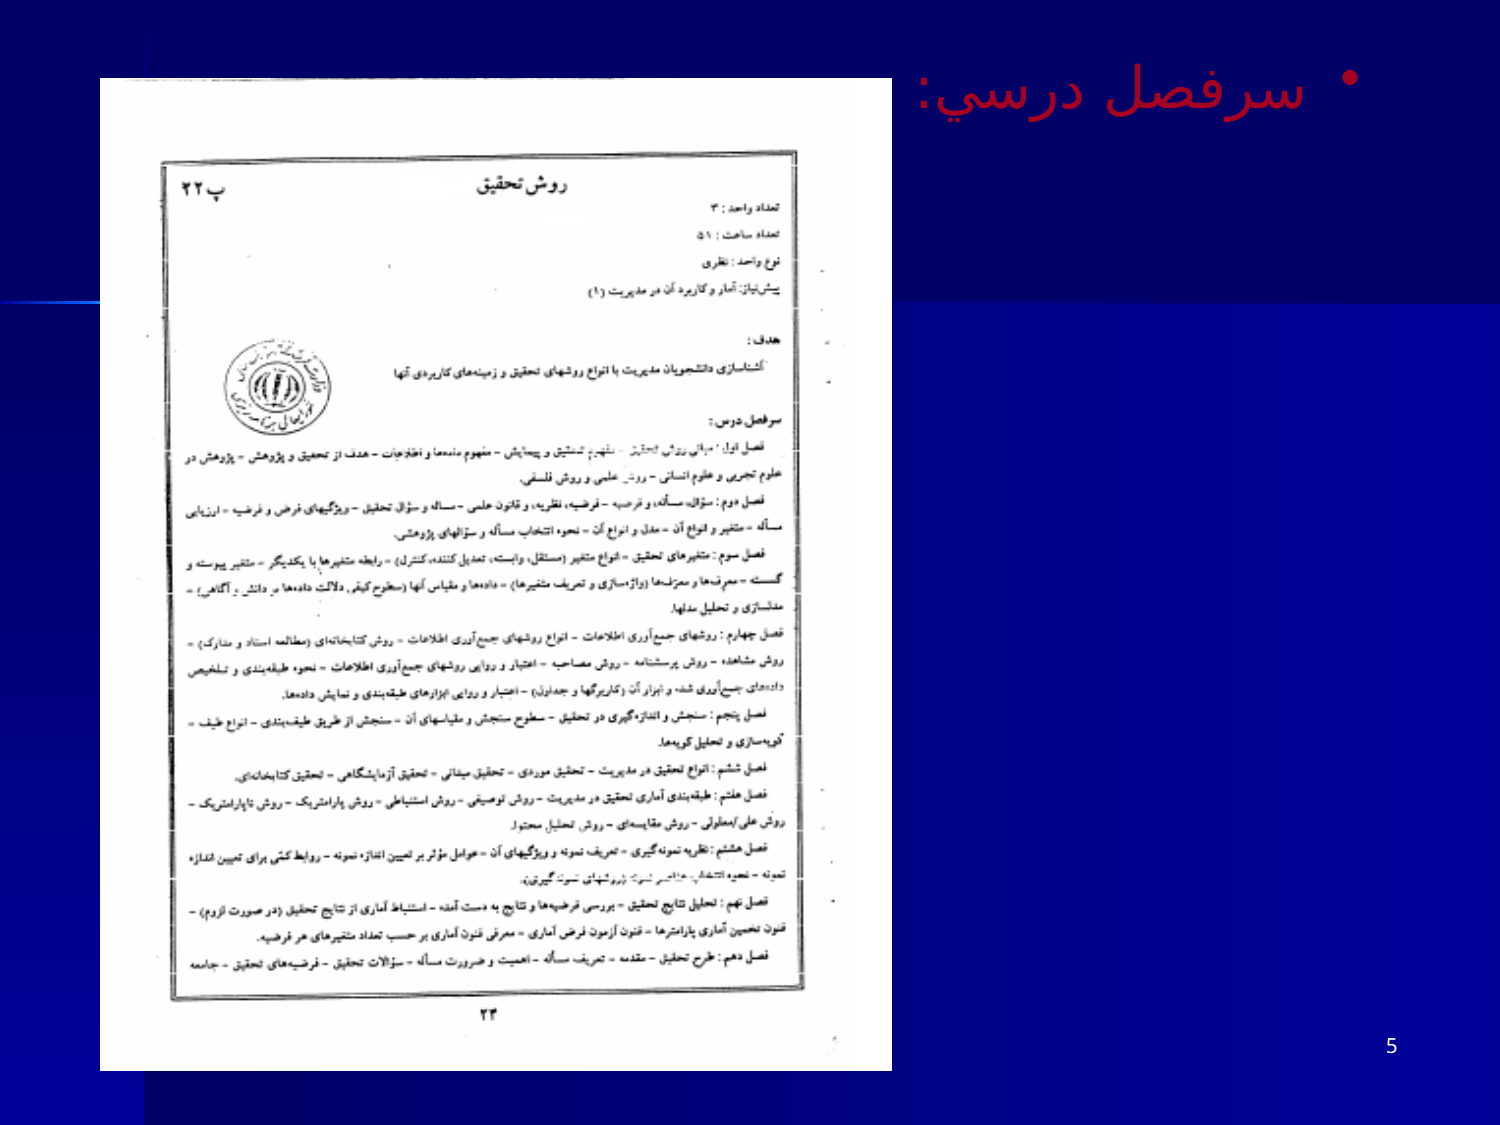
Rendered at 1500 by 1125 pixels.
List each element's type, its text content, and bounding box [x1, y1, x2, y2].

slide_number 5 [1100, 1025, 1413, 1100]
text_box سرفصل درسي: [152, 42, 1376, 128]
picture [100, 78, 892, 1071]
footer www.Prozheha.ir [562, 1025, 1038, 1100]
